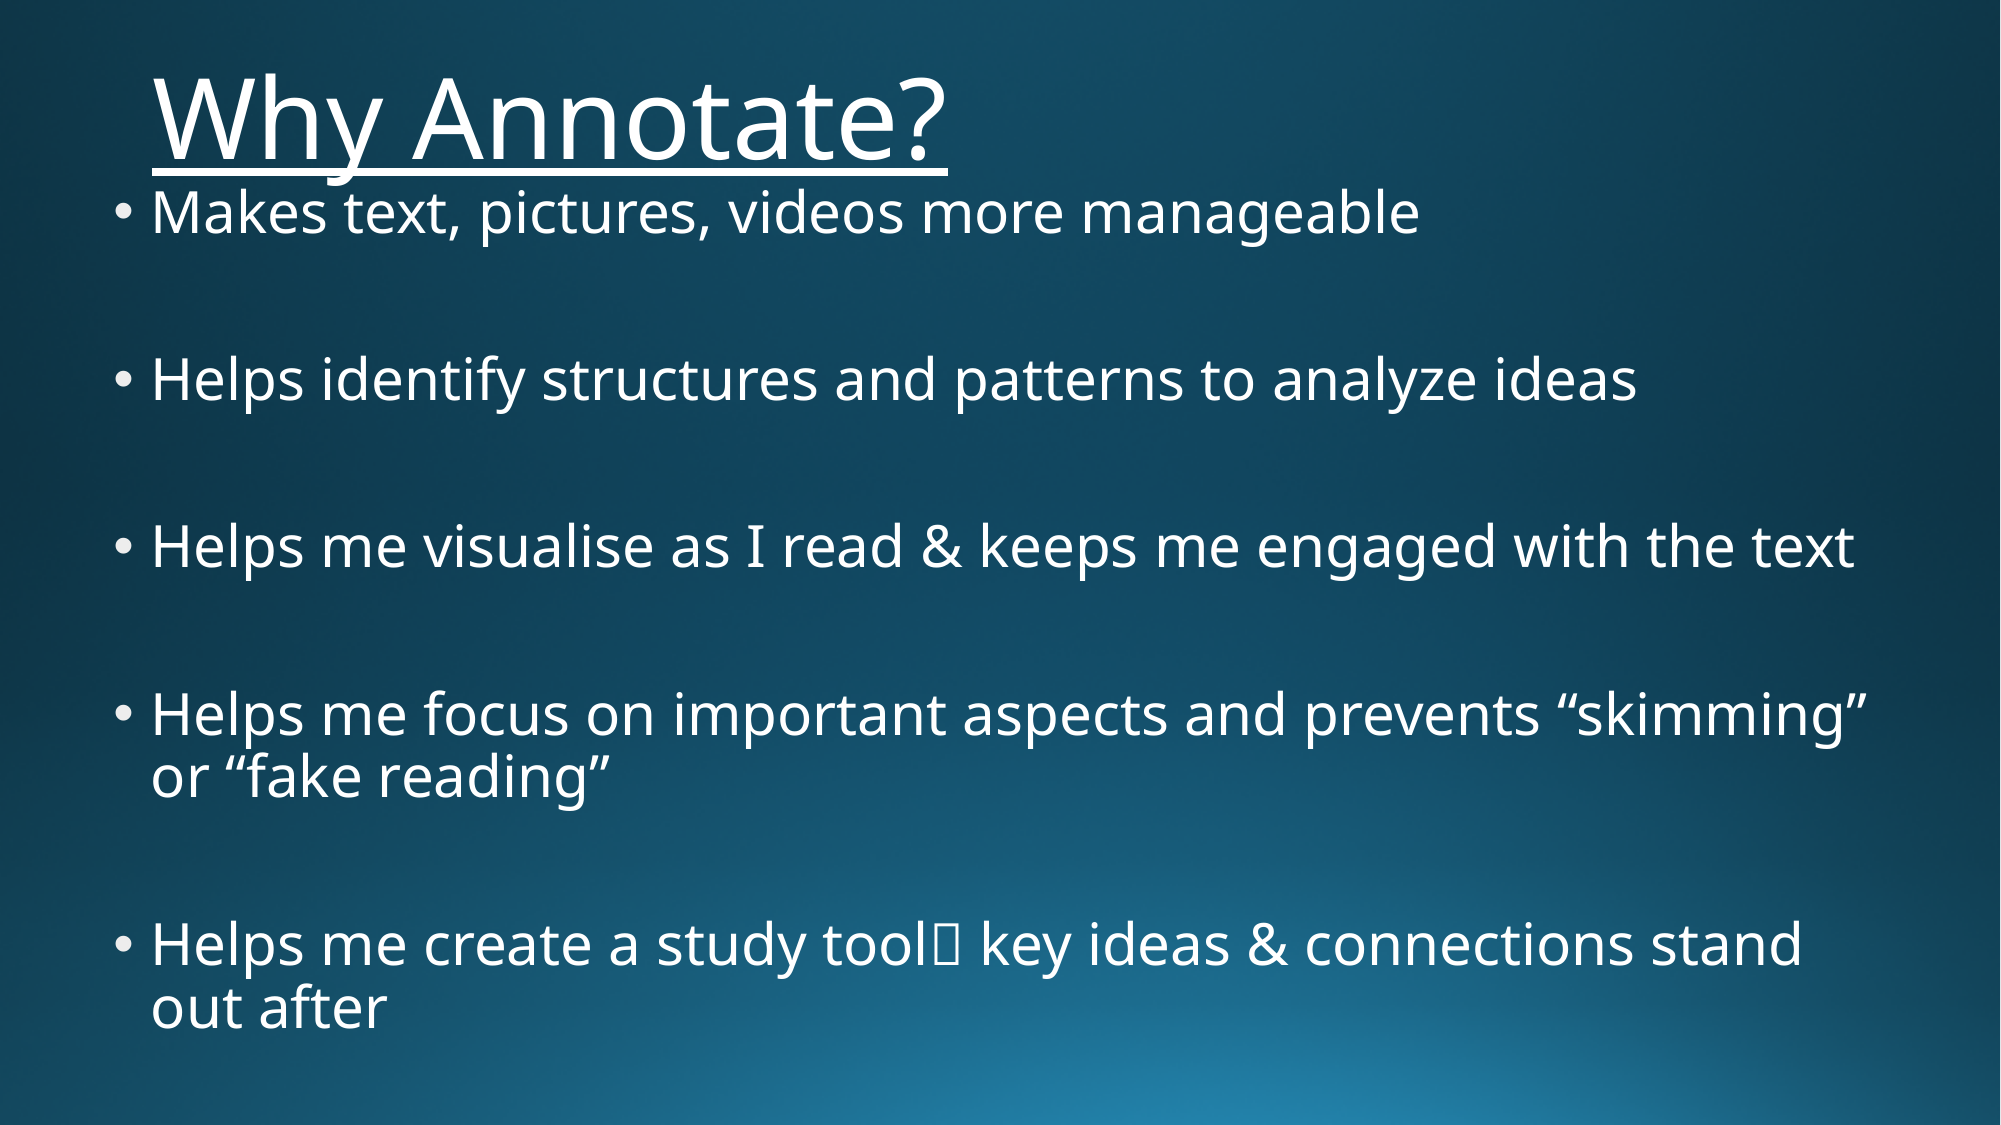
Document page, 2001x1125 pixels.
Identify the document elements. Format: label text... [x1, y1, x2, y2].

picture [0, 0, 2001, 1125]
list Makes text, pictures, videos more manageable Helps identify structures and patterns to analyze ideas Helps me visualise as I read & keeps me engaged with the text Helps me focus on important aspects and prevents “skimming” or “fake reading” Helps me create a study tool key ideas & connections stand out after [98, 175, 1901, 1069]
title Why Annotate? [137, 14, 1863, 175]
